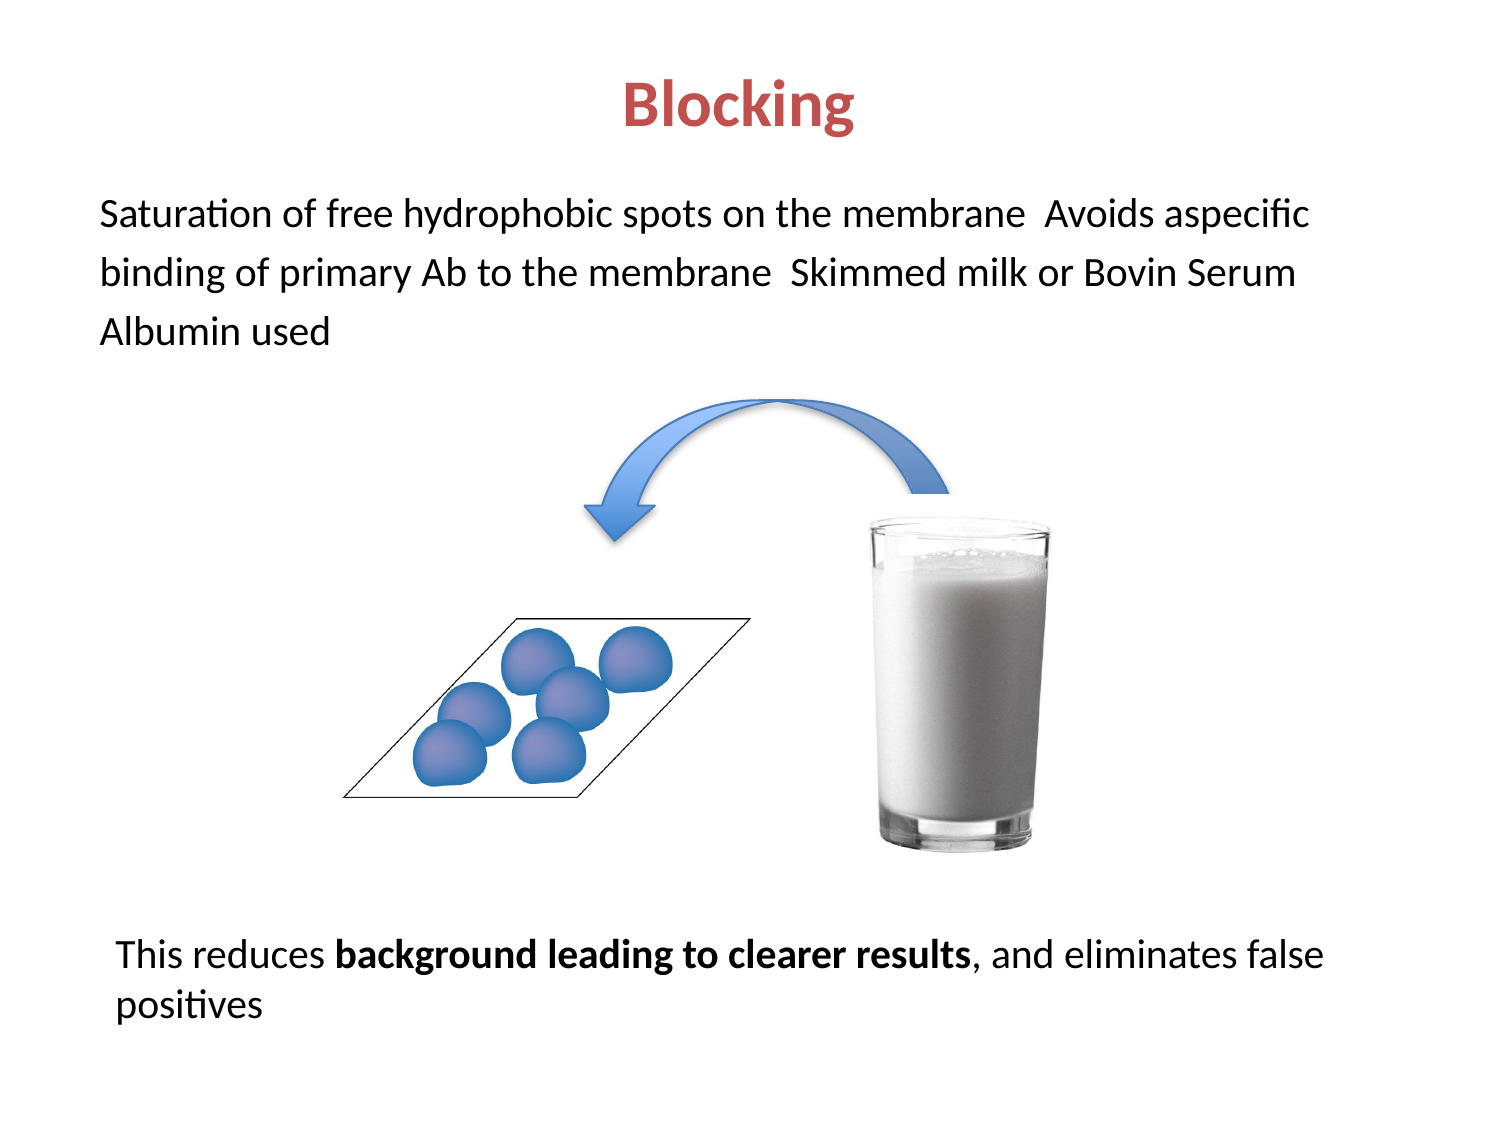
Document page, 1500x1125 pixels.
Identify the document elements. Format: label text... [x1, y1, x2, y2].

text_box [571, 392, 1079, 862]
text_box Saturation of free hydrophobic spots on the membrane Avoids aspecific binding of primary Ab to the membrane Skimmed milk or Bovin Serum Albumin used [97, 174, 1413, 355]
text_box This reduces background leading to clearer results, and eliminates false positives [113, 924, 1335, 1027]
picture [342, 618, 751, 798]
title Blocking [620, 57, 880, 174]
